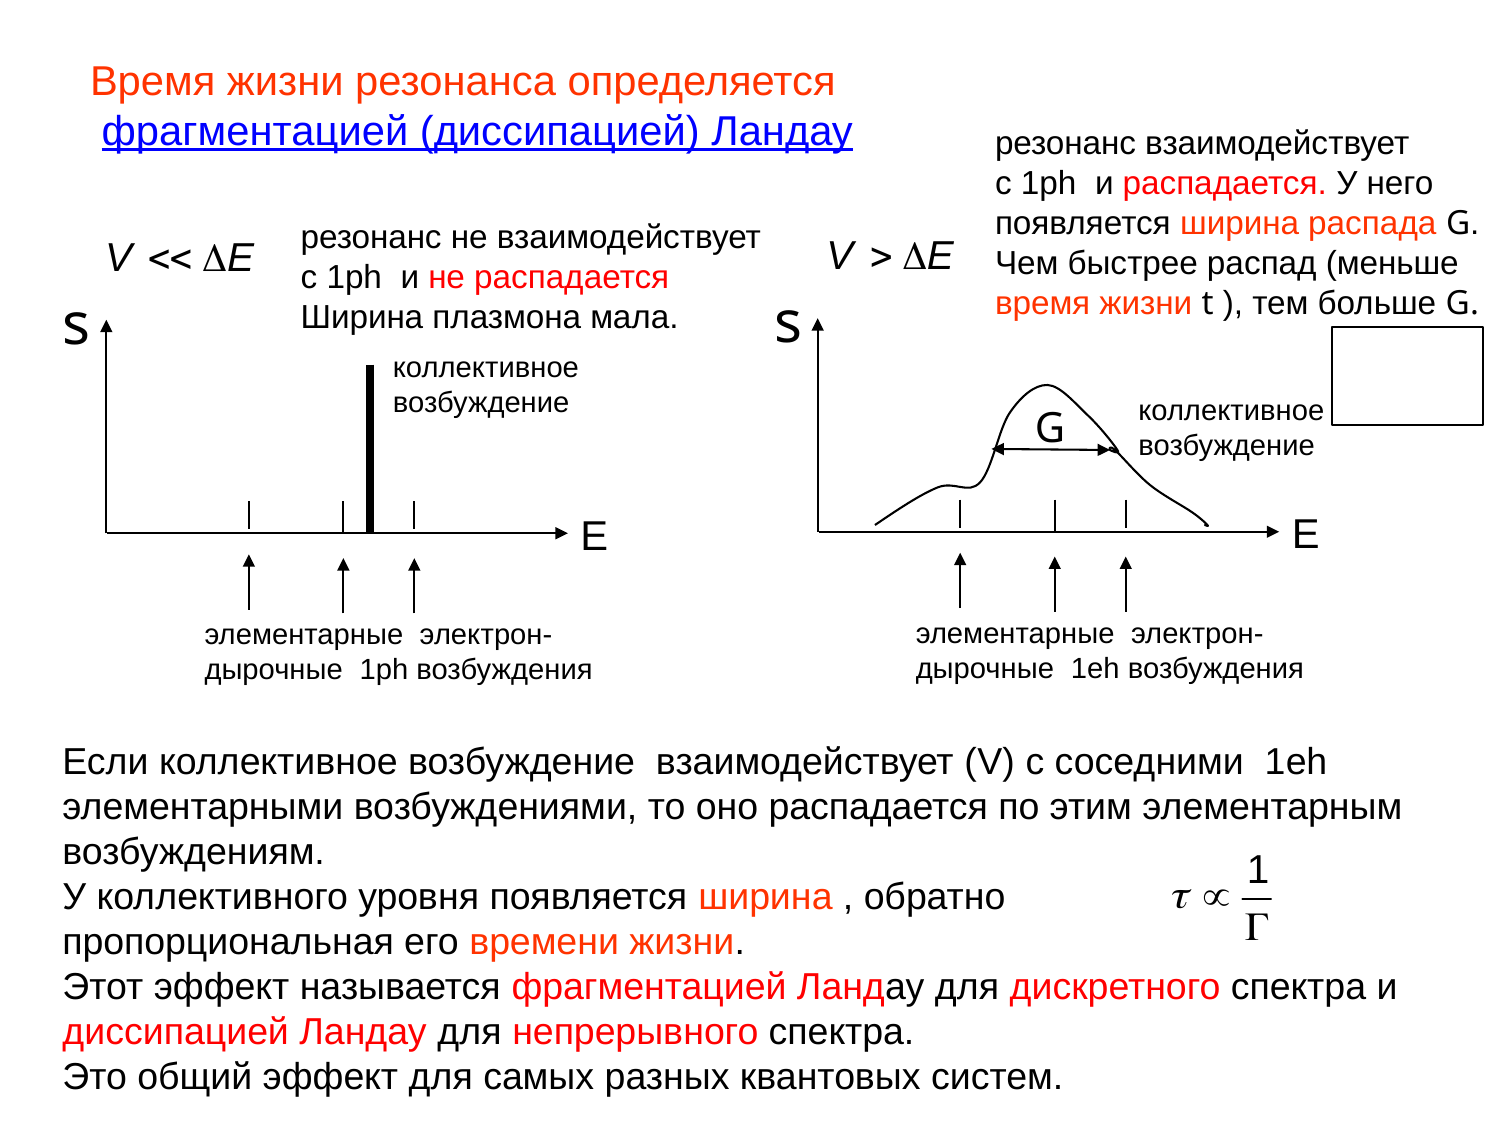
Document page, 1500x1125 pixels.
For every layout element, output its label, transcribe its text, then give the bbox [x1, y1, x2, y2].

text_box Время жизни резонанса определяется фрагментацией (диссипацией) Ландау [75, 46, 869, 162]
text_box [47, 208, 754, 695]
text_box - density-dependent term [992, 451, 1110, 457]
text_box Если коллективное возбуждение взаимодействует (V) с соседними 1eh элементарными возбуждениями, то оно распадается по этим элементарным возбуждениям. У коллективного уровня появляется ширина , обратно пропорциональная его времени жизни. Этот эффект называется фрагментацией Ландау для дискретного спектра и диссипацией Ландау для непрерывного спектра. Это общий эффект для самых разных квантовых систем. [47, 730, 1452, 1105]
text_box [1167, 844, 1280, 950]
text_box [759, 113, 1500, 693]
